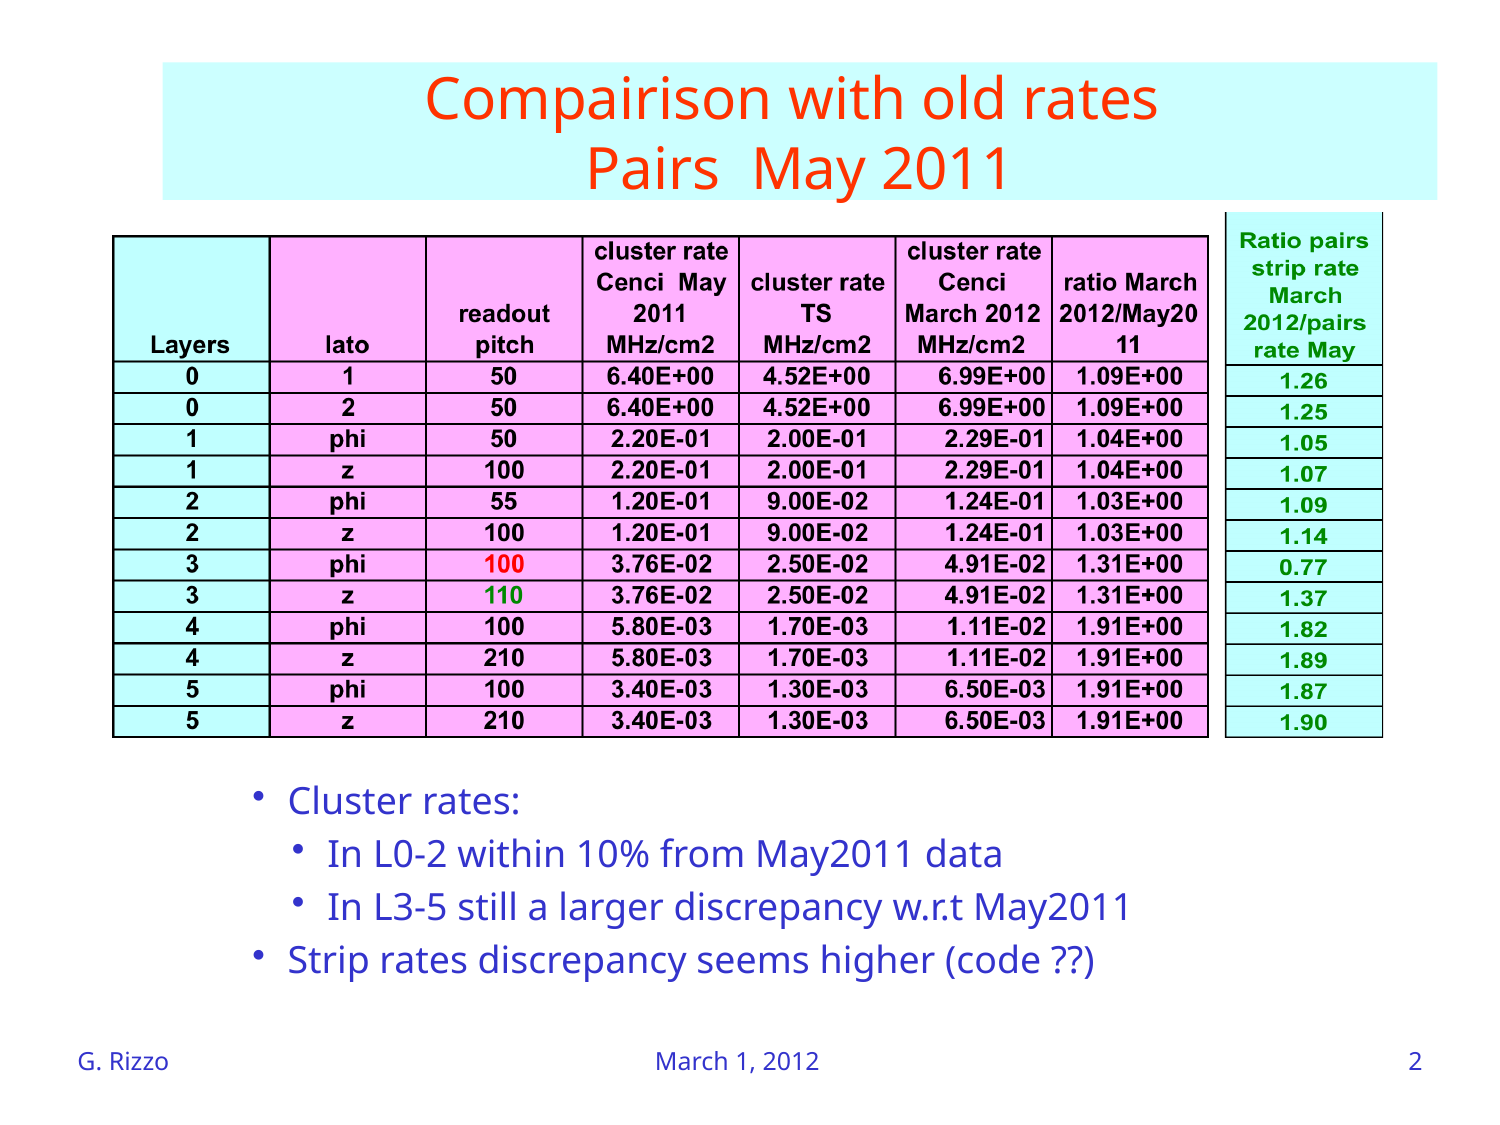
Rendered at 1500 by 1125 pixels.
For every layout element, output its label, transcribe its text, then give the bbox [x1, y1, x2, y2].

picture [1224, 212, 1384, 738]
footer March 1, 2012 [412, 1043, 1063, 1113]
slide_number 2 [1125, 1037, 1438, 1113]
title Compairison with old rates Pairs May 2011 [162, 62, 1438, 200]
text_box Cluster rates: In L0-2 within 10% from May2011 data In L3-5 still a larger discrepancy w.r.t May2011 Strip rates discrepancy seems higher (code ??) [237, 774, 1275, 1043]
slide_number G. Rizzo [62, 1037, 388, 1113]
picture [112, 235, 1209, 738]
